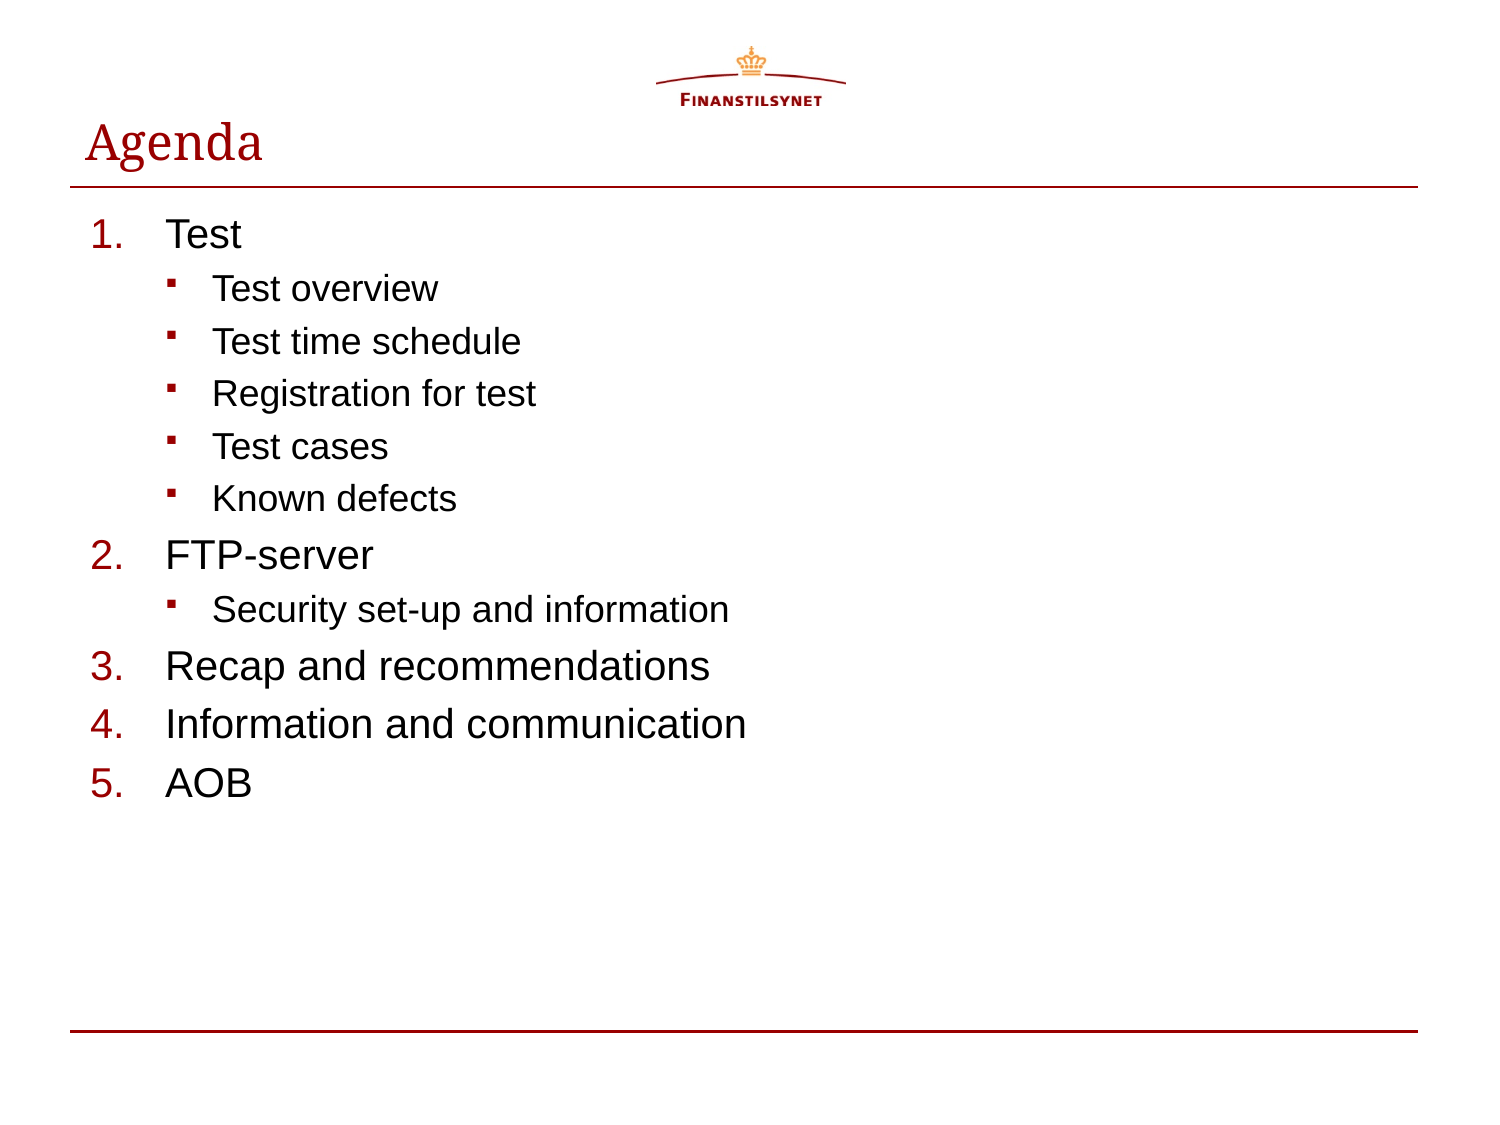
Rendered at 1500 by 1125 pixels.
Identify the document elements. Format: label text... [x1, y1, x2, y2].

list Test Test overview Test time schedule Registration for test Test cases Known defects FTP-server Security set-up and information Recap and recommendations Information and communication AOB [75, 199, 1425, 1020]
title Agenda [70, 88, 1421, 193]
picture [656, 46, 846, 88]
